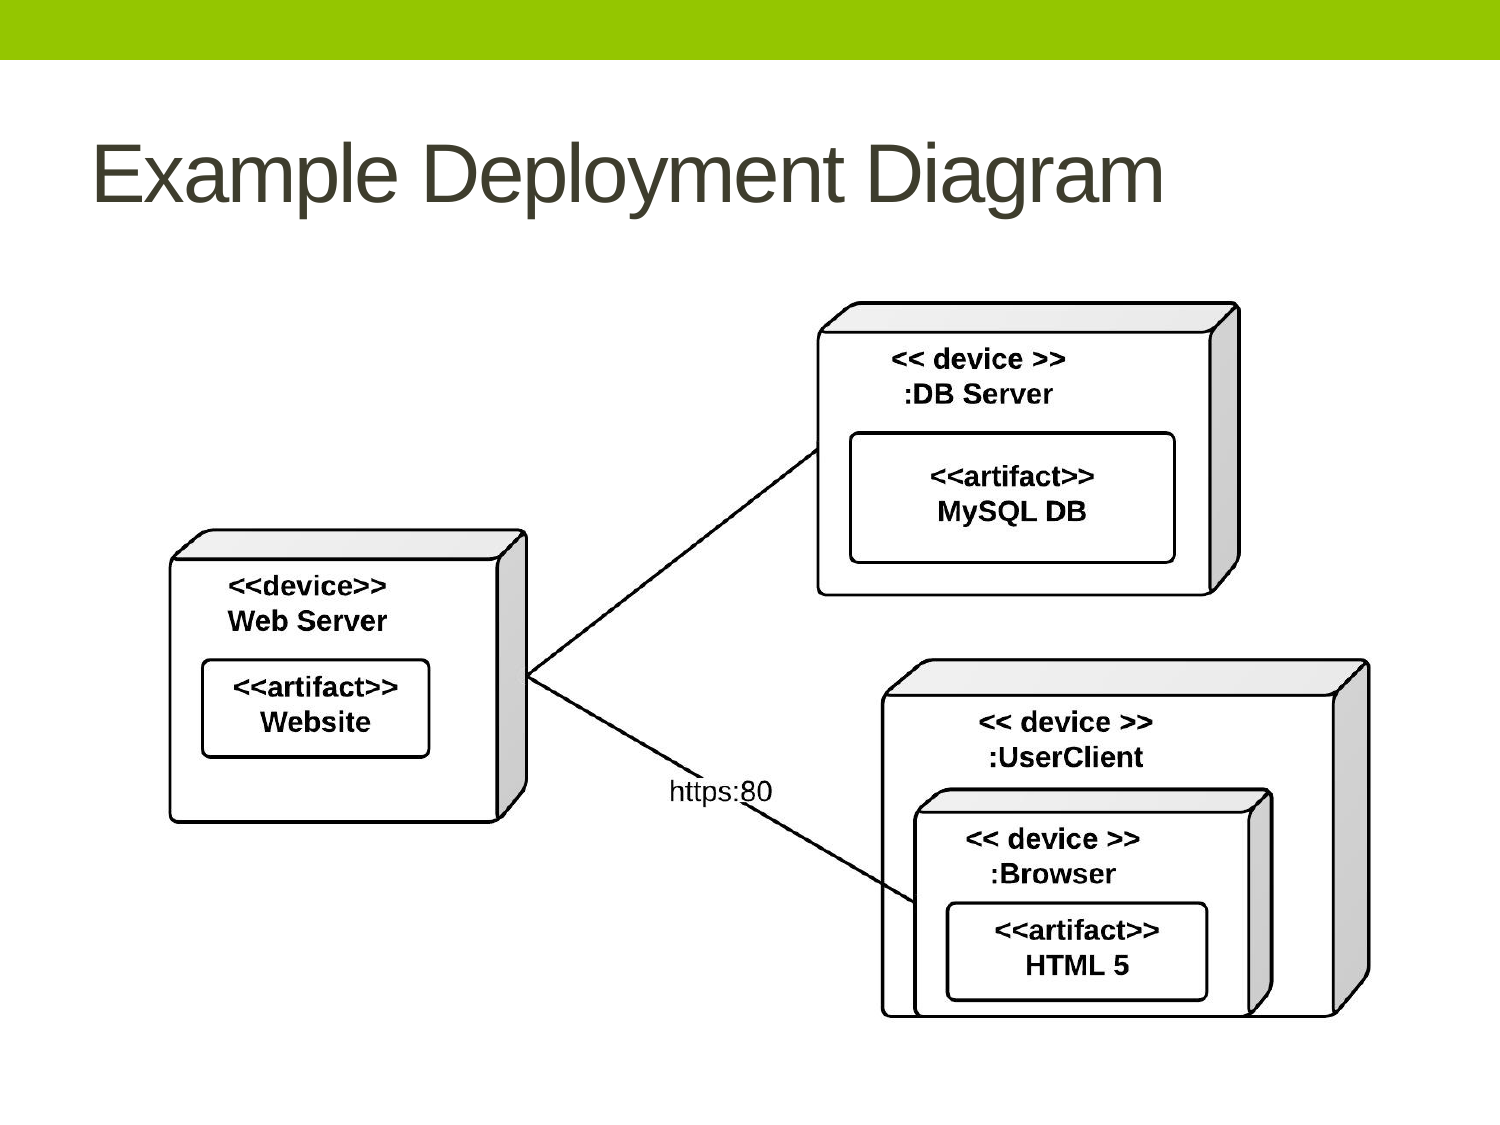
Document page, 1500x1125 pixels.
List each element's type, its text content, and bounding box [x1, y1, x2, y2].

picture [93, 269, 1383, 1029]
title Example Deployment Diagram [75, 87, 1425, 250]
